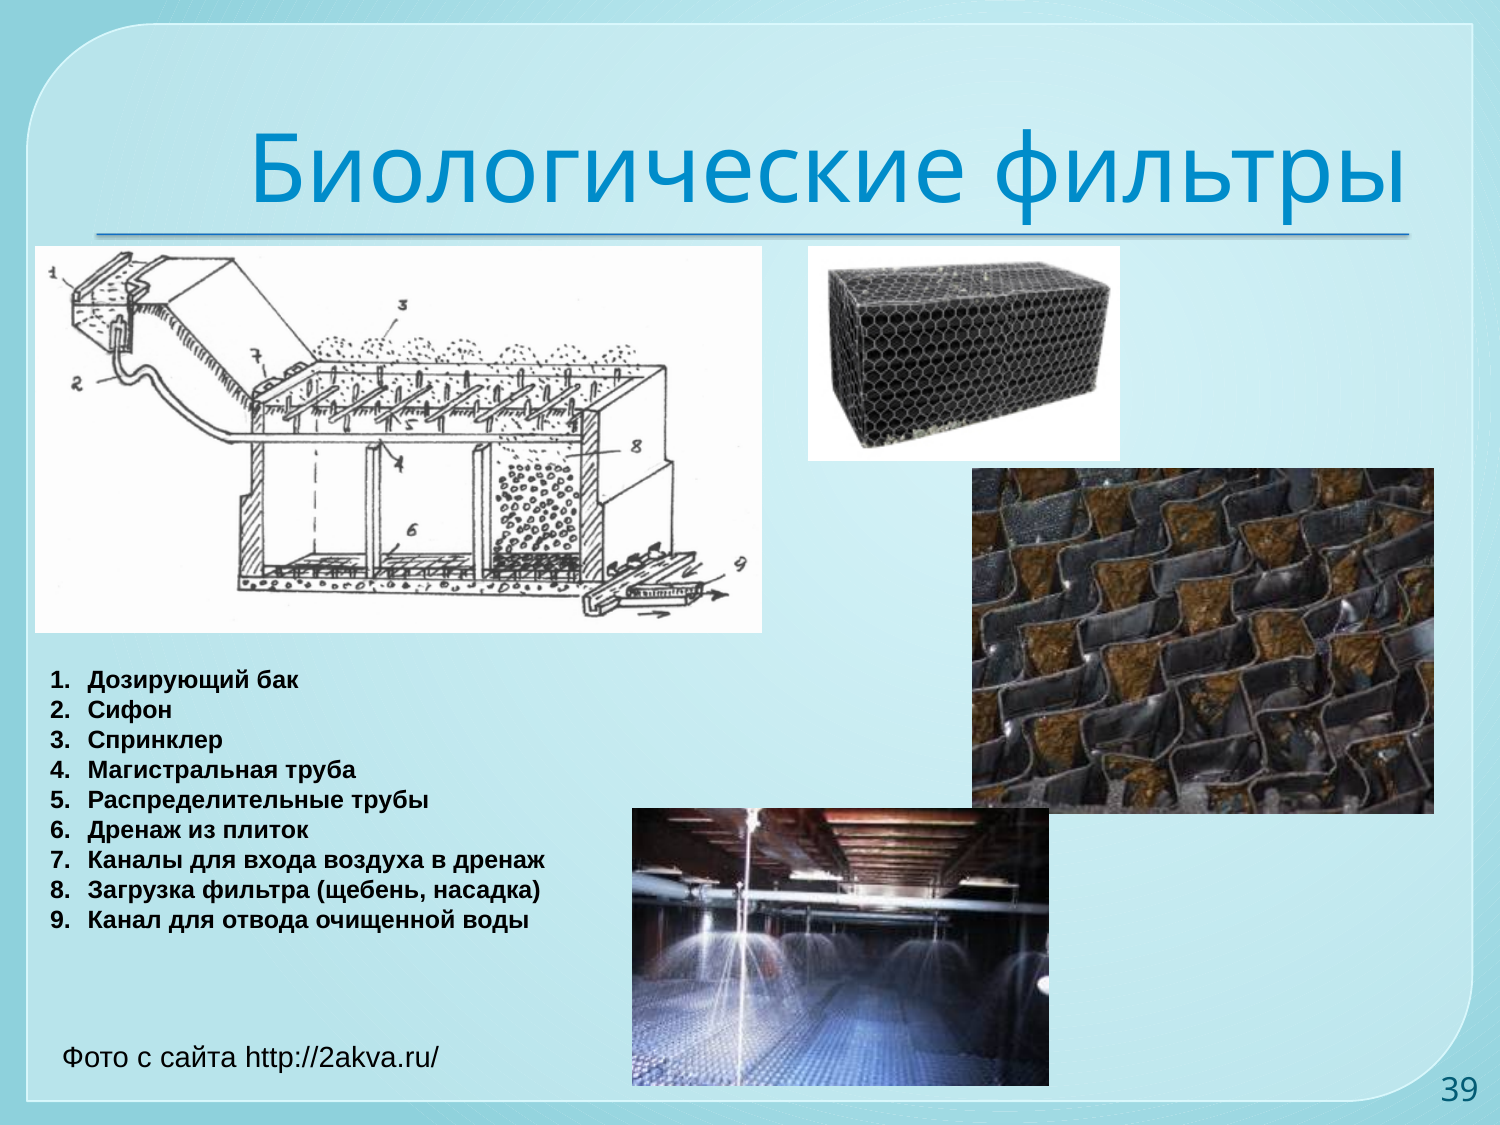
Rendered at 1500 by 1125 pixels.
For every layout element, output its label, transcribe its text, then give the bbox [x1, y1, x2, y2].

picture [632, 468, 1434, 1086]
title Биологические фильтры [75, 41, 1425, 230]
slide_number 39 [1417, 1068, 1494, 1114]
text_box Дозирующий бак Сифон Спринклер Магистральная труба Распределительные трубы Дренаж из плиток Каналы для входа воздуха в дренаж Загрузка фильтра (щебень, насадка) Канал для отвода очищенной воды [35, 656, 610, 941]
text_box Фото с сайта http://2akva.ru/ [47, 1031, 455, 1081]
picture [34, 245, 762, 633]
picture [808, 245, 1120, 461]
